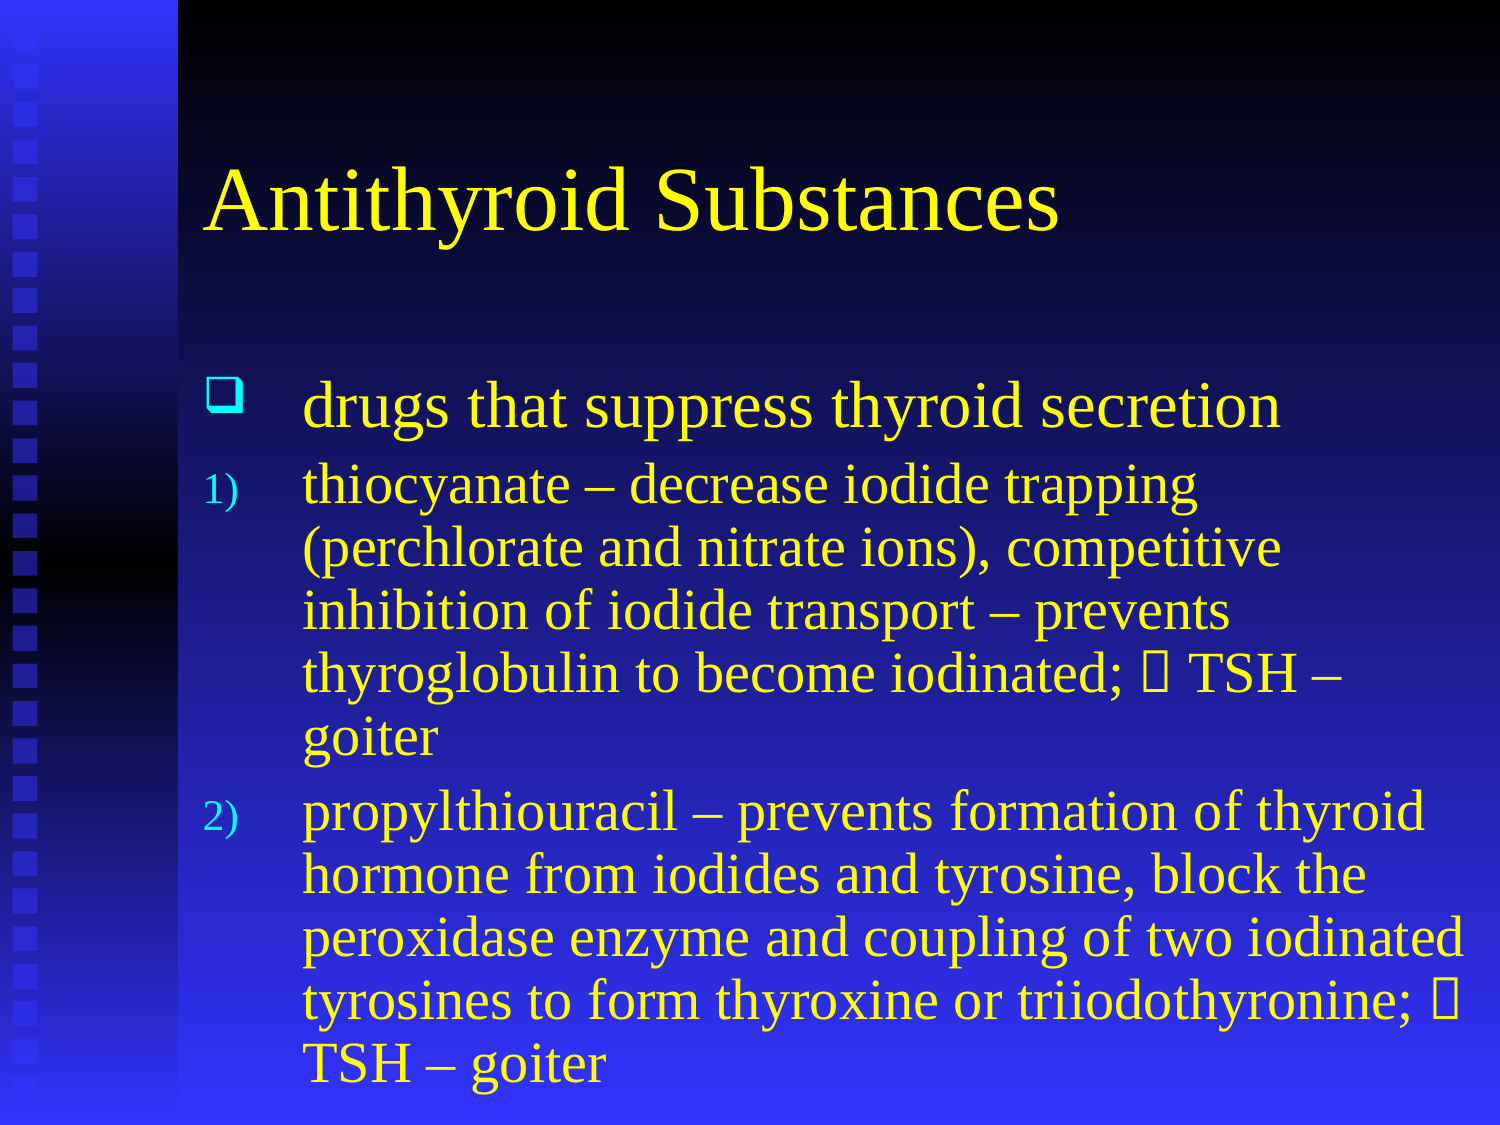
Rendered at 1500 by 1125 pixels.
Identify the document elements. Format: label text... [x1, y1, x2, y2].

title Antithyroid Substances [187, 99, 1463, 288]
list drugs that suppress thyroid secretion thiocyanate – decrease iodide trapping (perchlorate and nitrate ions), competitive inhibition of iodide transport – prevents thyroglobulin to become iodinated;  TSH – goiter propylthiouracil – prevents formation of thyroid hormone from iodides and tyrosine, block the peroxidase enzyme and coupling of two iodinated tyrosines to form thyroxine or triiodothyronine;  TSH – goiter [187, 362, 1500, 1125]
